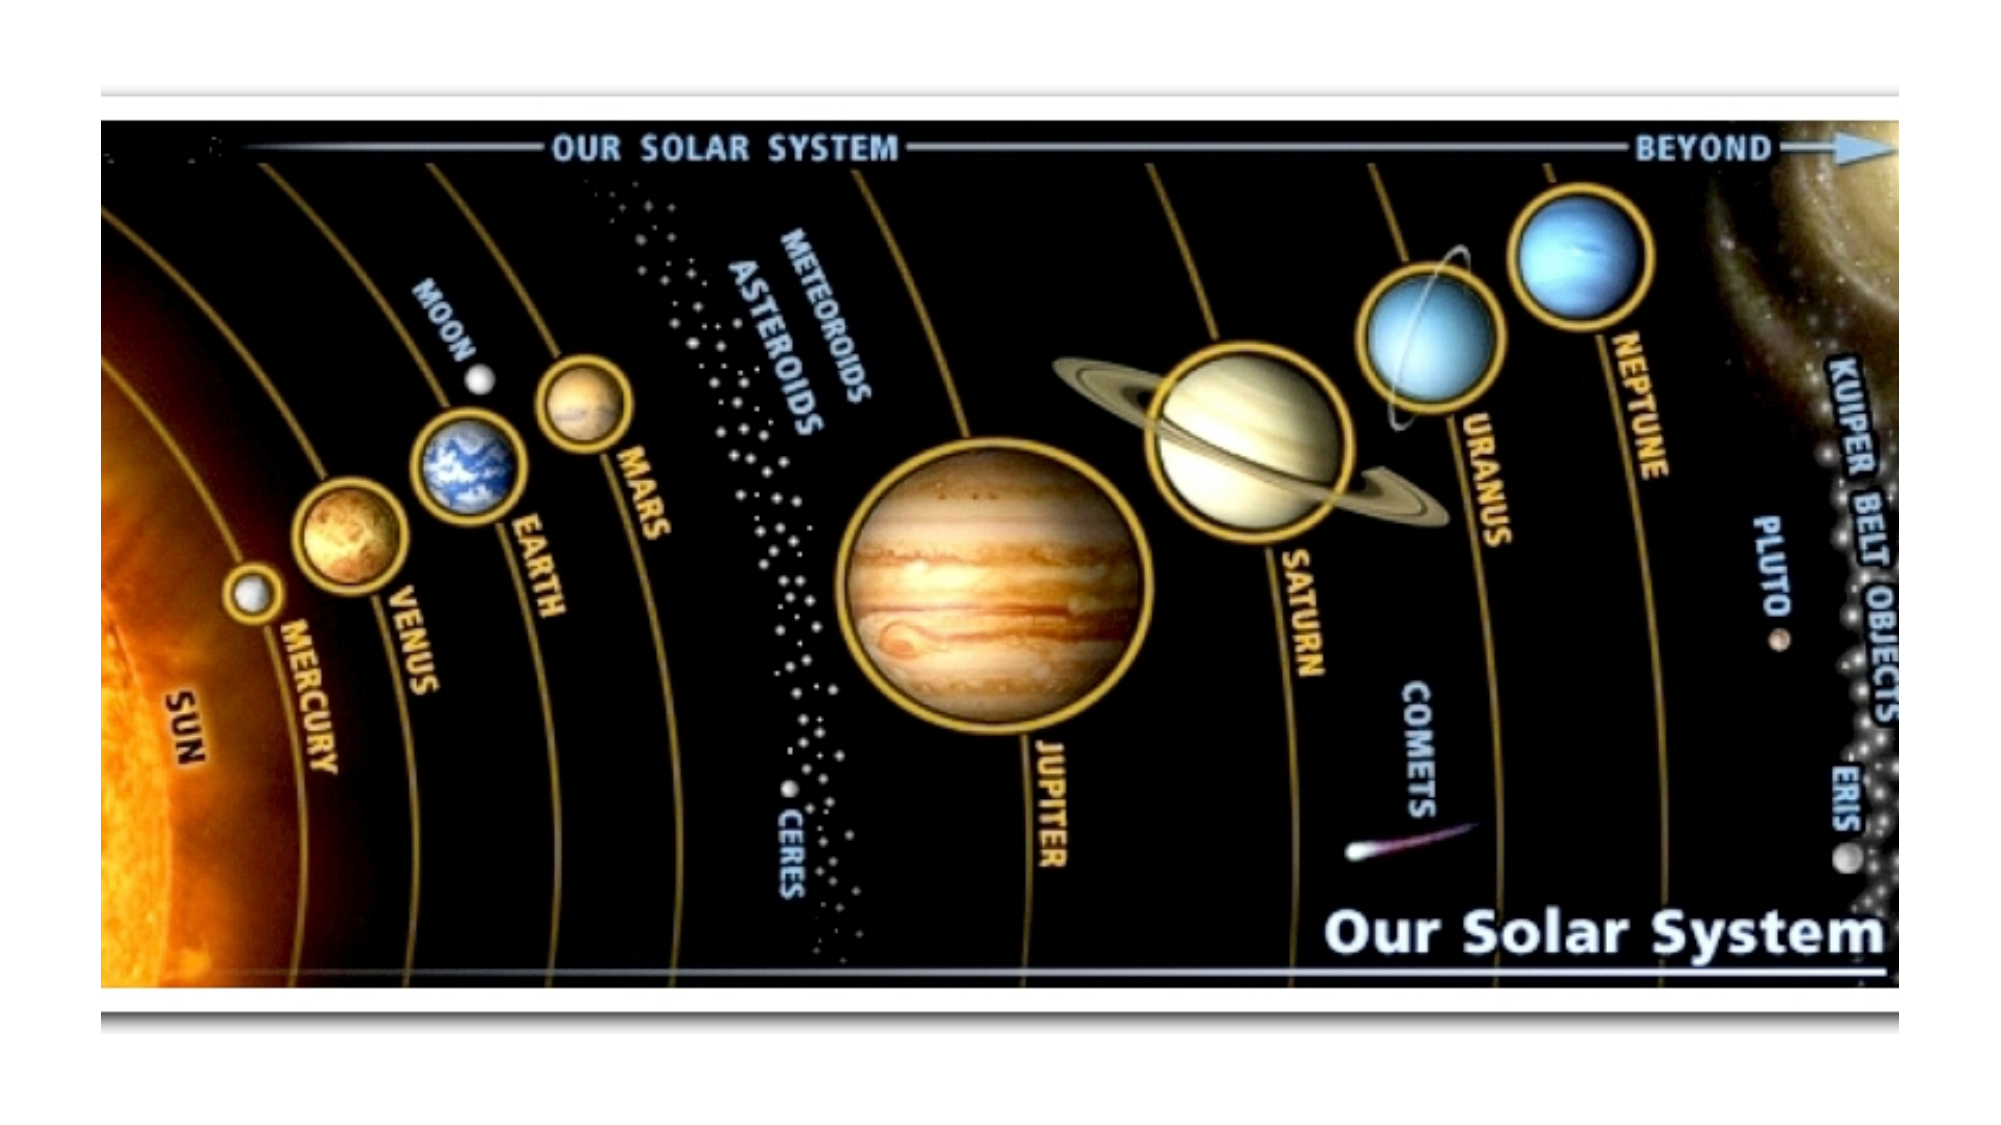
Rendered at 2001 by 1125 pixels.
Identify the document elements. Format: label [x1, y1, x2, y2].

list [100, 83, 1899, 1034]
text_box [0, 0, 2000, 1124]
